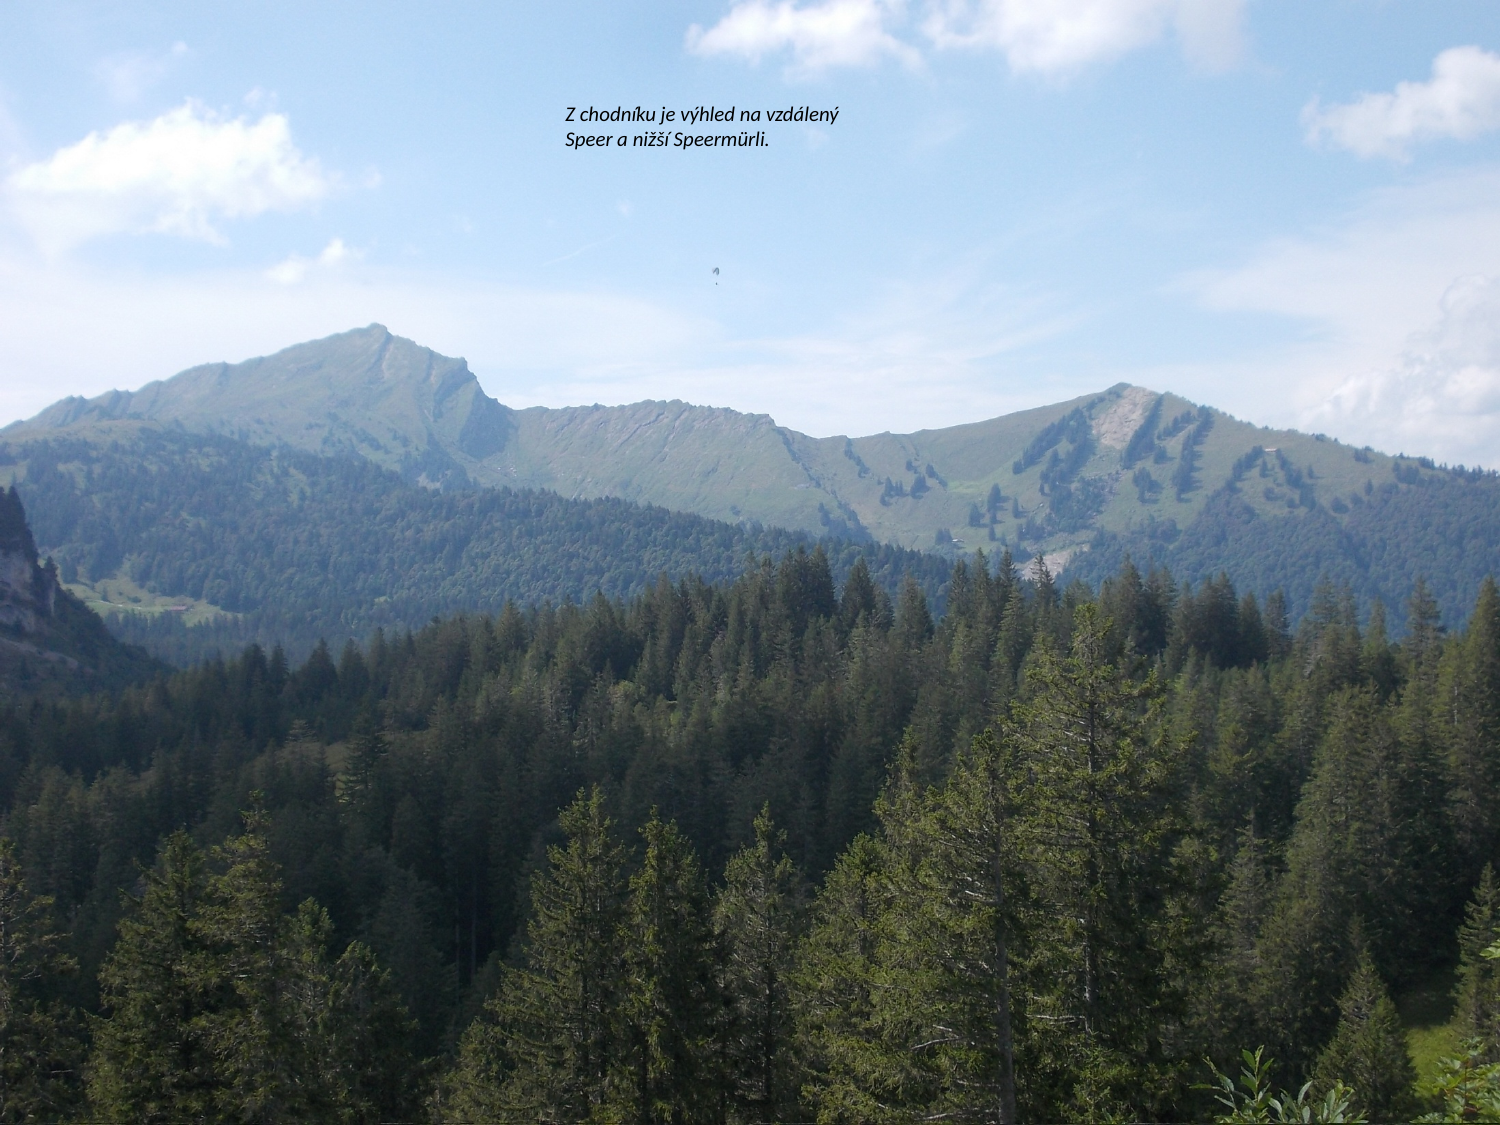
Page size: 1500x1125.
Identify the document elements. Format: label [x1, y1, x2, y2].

list [0, 0, 1500, 1125]
